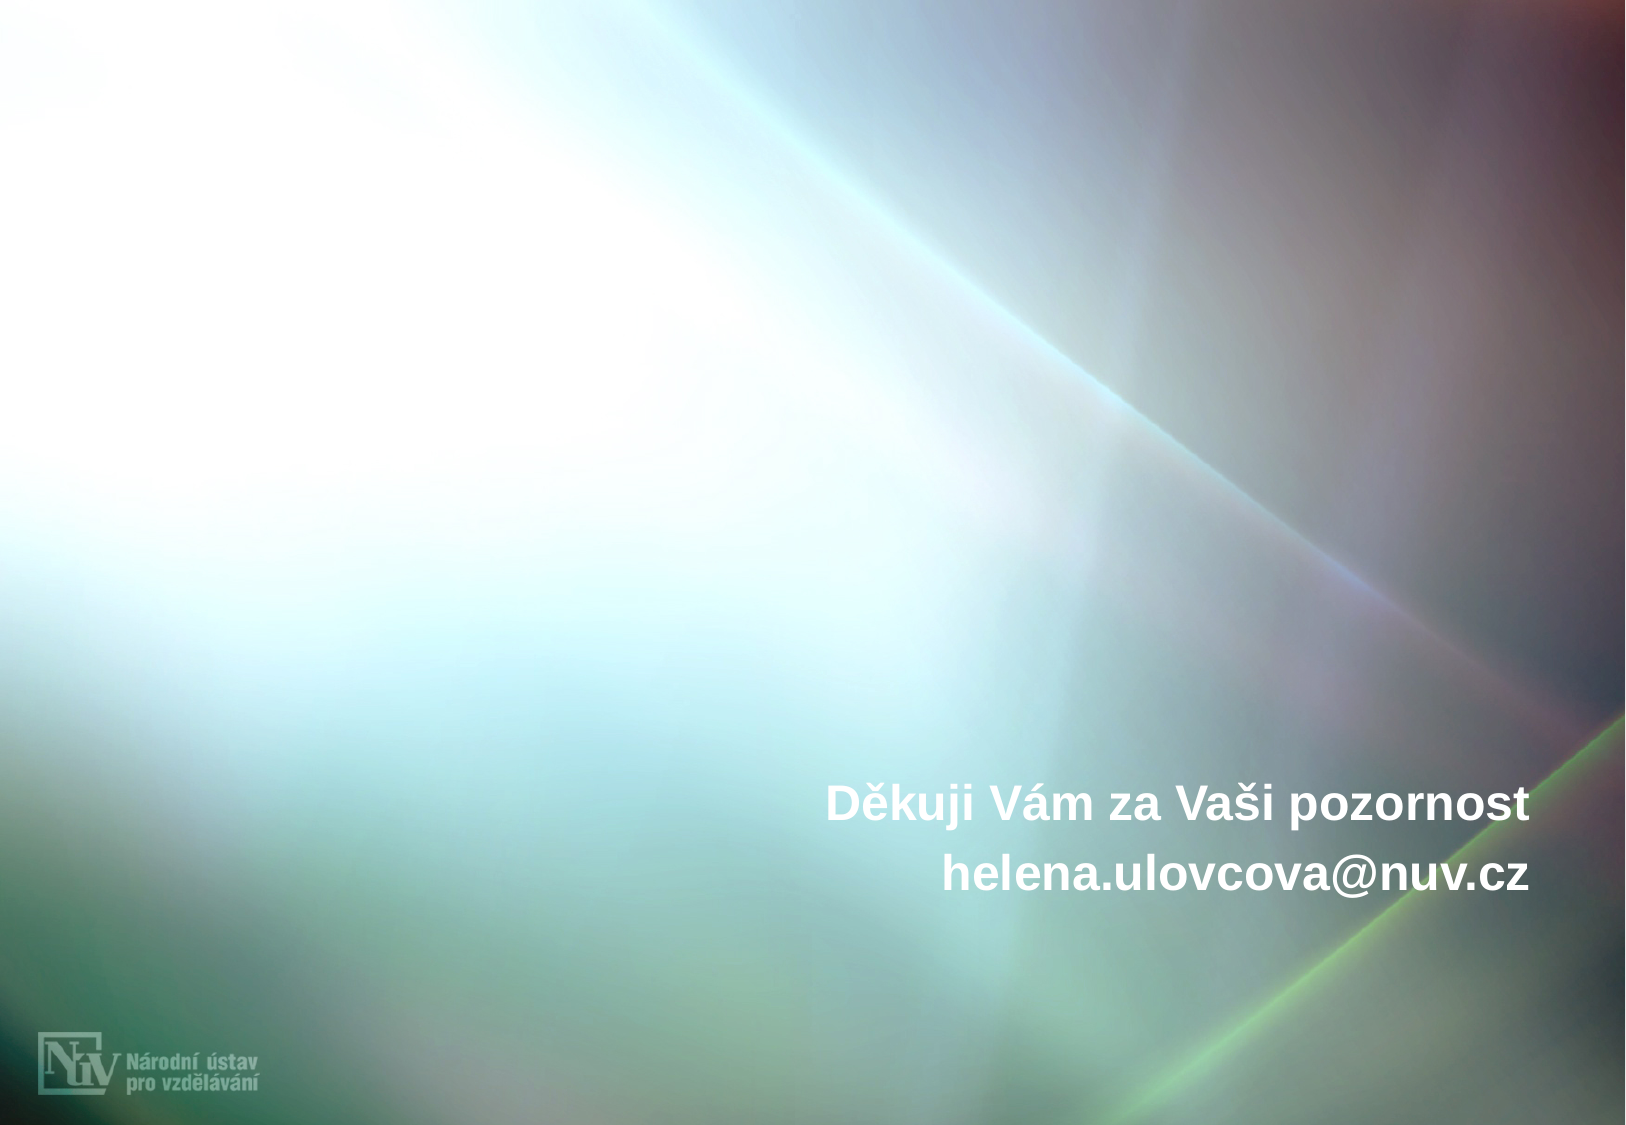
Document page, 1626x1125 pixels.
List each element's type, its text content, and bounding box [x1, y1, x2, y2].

list Děkuji Vám za Vaši pozornost helena.ulovcova@nuv.cz [32, 763, 1545, 1010]
picture [0, 0, 1626, 1125]
